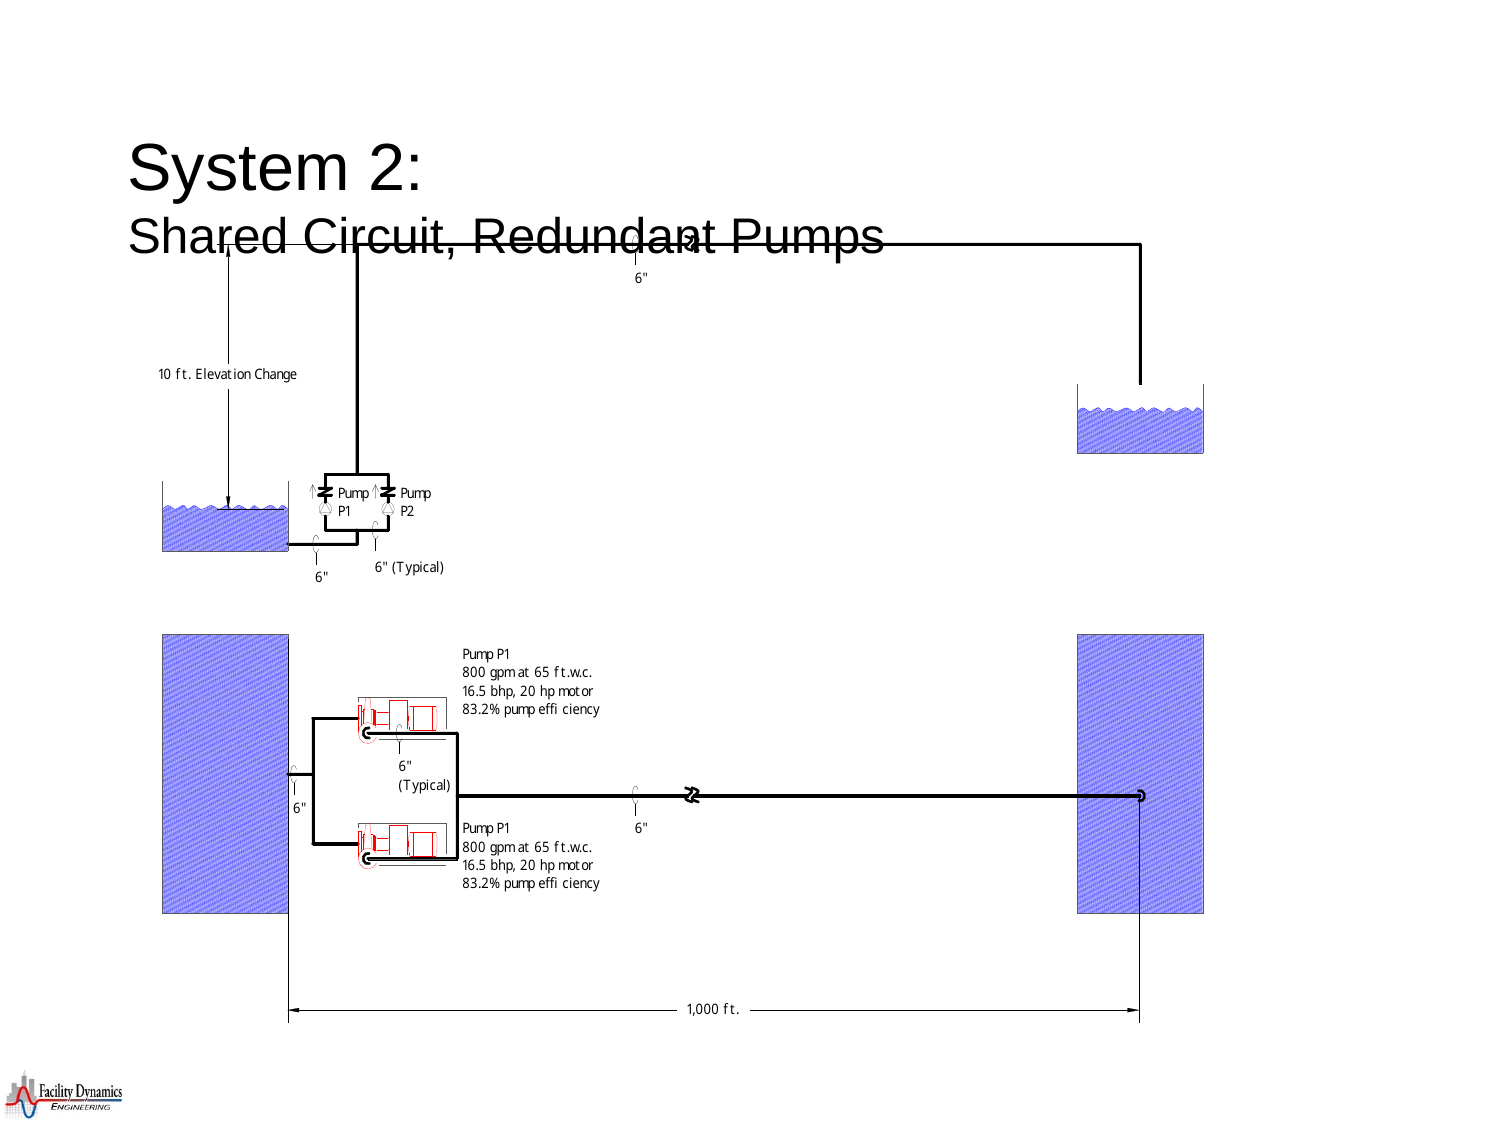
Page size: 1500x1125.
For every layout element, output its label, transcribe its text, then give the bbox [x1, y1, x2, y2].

picture [4, 1070, 122, 1121]
title System 2: Shared Circuit, Redundant Pumps [112, 99, 1388, 288]
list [50, 210, 1321, 1031]
